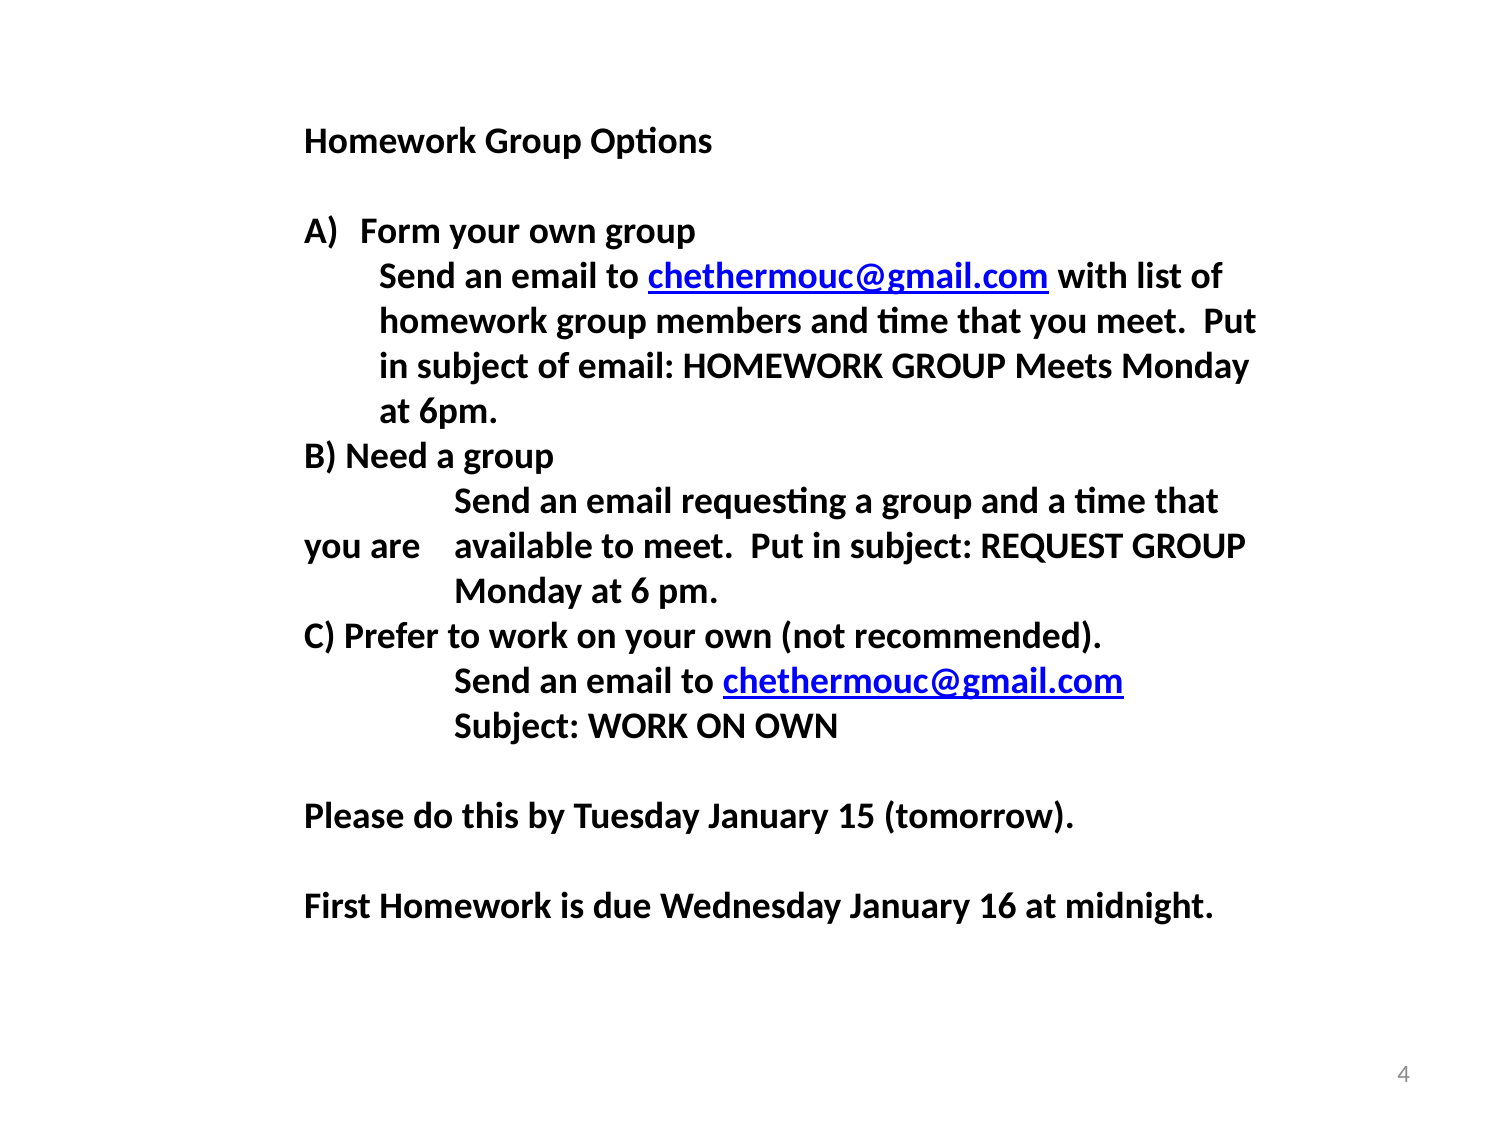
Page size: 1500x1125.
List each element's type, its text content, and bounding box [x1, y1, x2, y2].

text_box Homework Group Options Form your own group Send an email to chethermouc@gmail.com with list of homework group members and time that you meet. Put in subject of email: HOMEWORK GROUP Meets Monday at 6pm. B) Need a group Send an email requesting a group and a time that you are available to meet. Put in subject: REQUEST GROUP Monday at 6 pm. C) Prefer to work on your own (not recommended). Send an email to chethermouc@gmail.com Subject: WORK ON OWN Please do this by Tuesday January 15 (tomorrow). First Homework is due Wednesday January 16 at midnight. [289, 108, 1293, 934]
slide_number 4 [1074, 1042, 1425, 1103]
